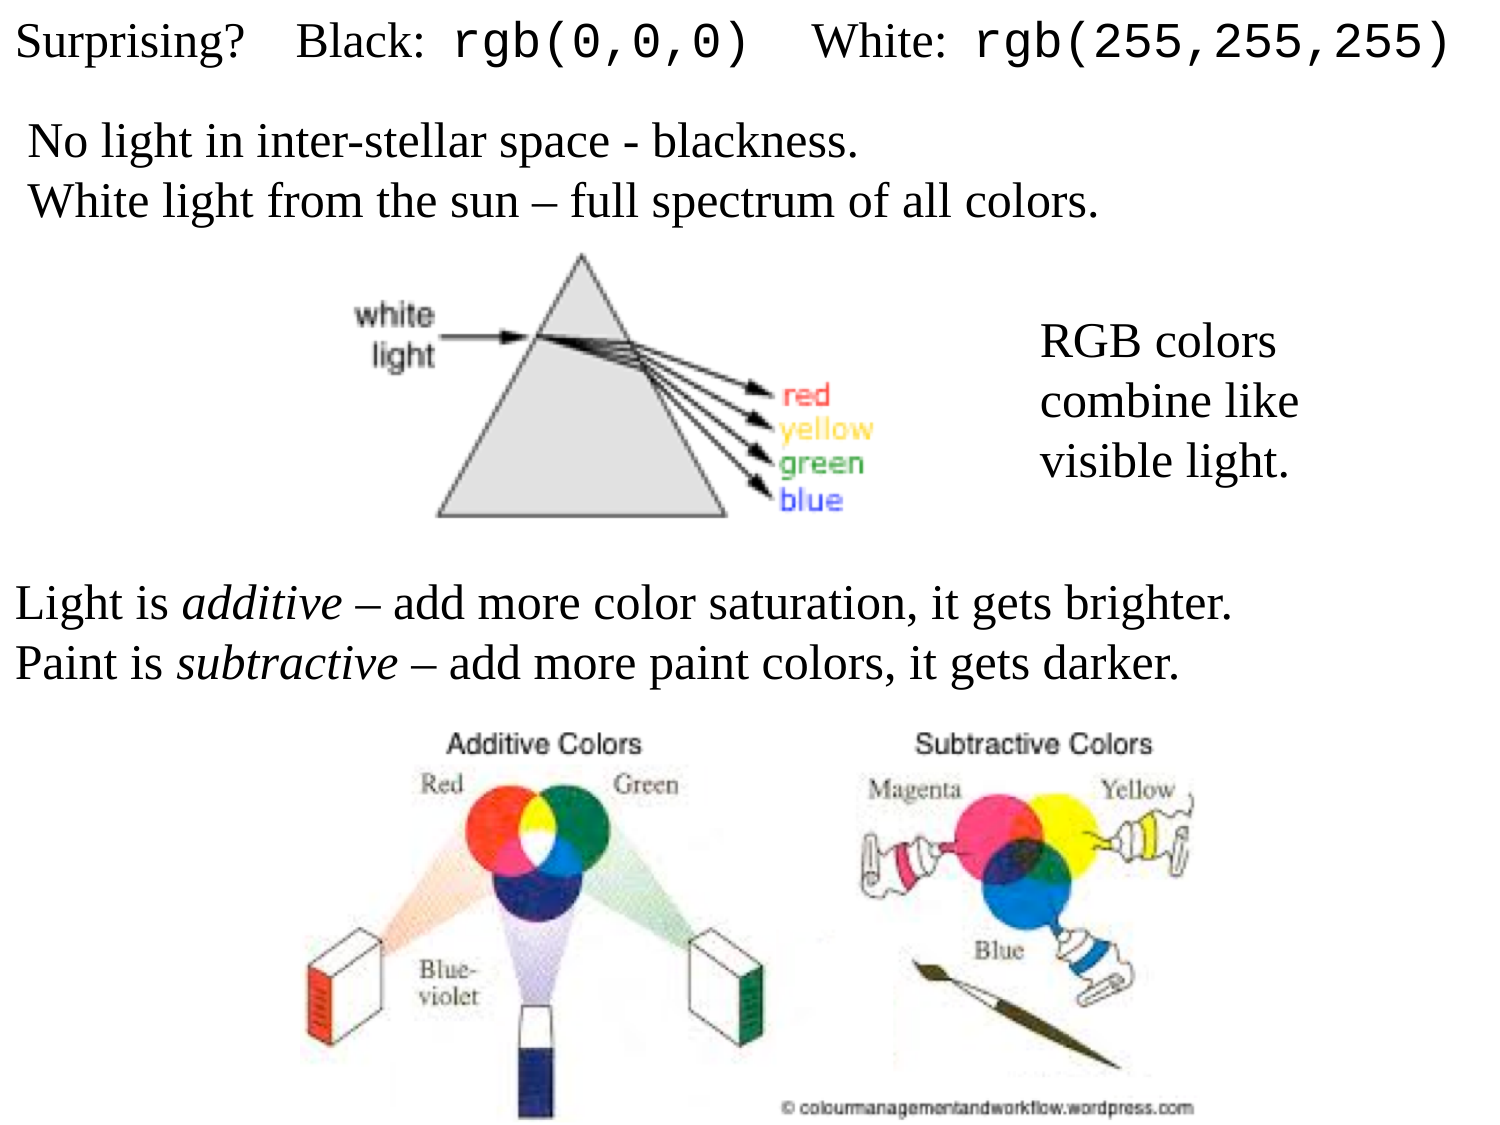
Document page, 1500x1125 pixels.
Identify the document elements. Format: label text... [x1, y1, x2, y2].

text_box No light in inter-stellar space - blackness. White light from the sun – full spectrum of all colors. [12, 99, 1500, 235]
text_box Light is additive – add more color saturation, it gets brighter. Paint is subtractive – add more paint colors, it gets darker. [0, 562, 1500, 698]
text_box Surprising? Black: rgb(0,0,0) White: rgb(255,255,255) [0, 0, 1500, 75]
text_box RGB colors combine like visible light. [1025, 299, 1438, 495]
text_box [349, 249, 876, 523]
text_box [299, 732, 1201, 1125]
